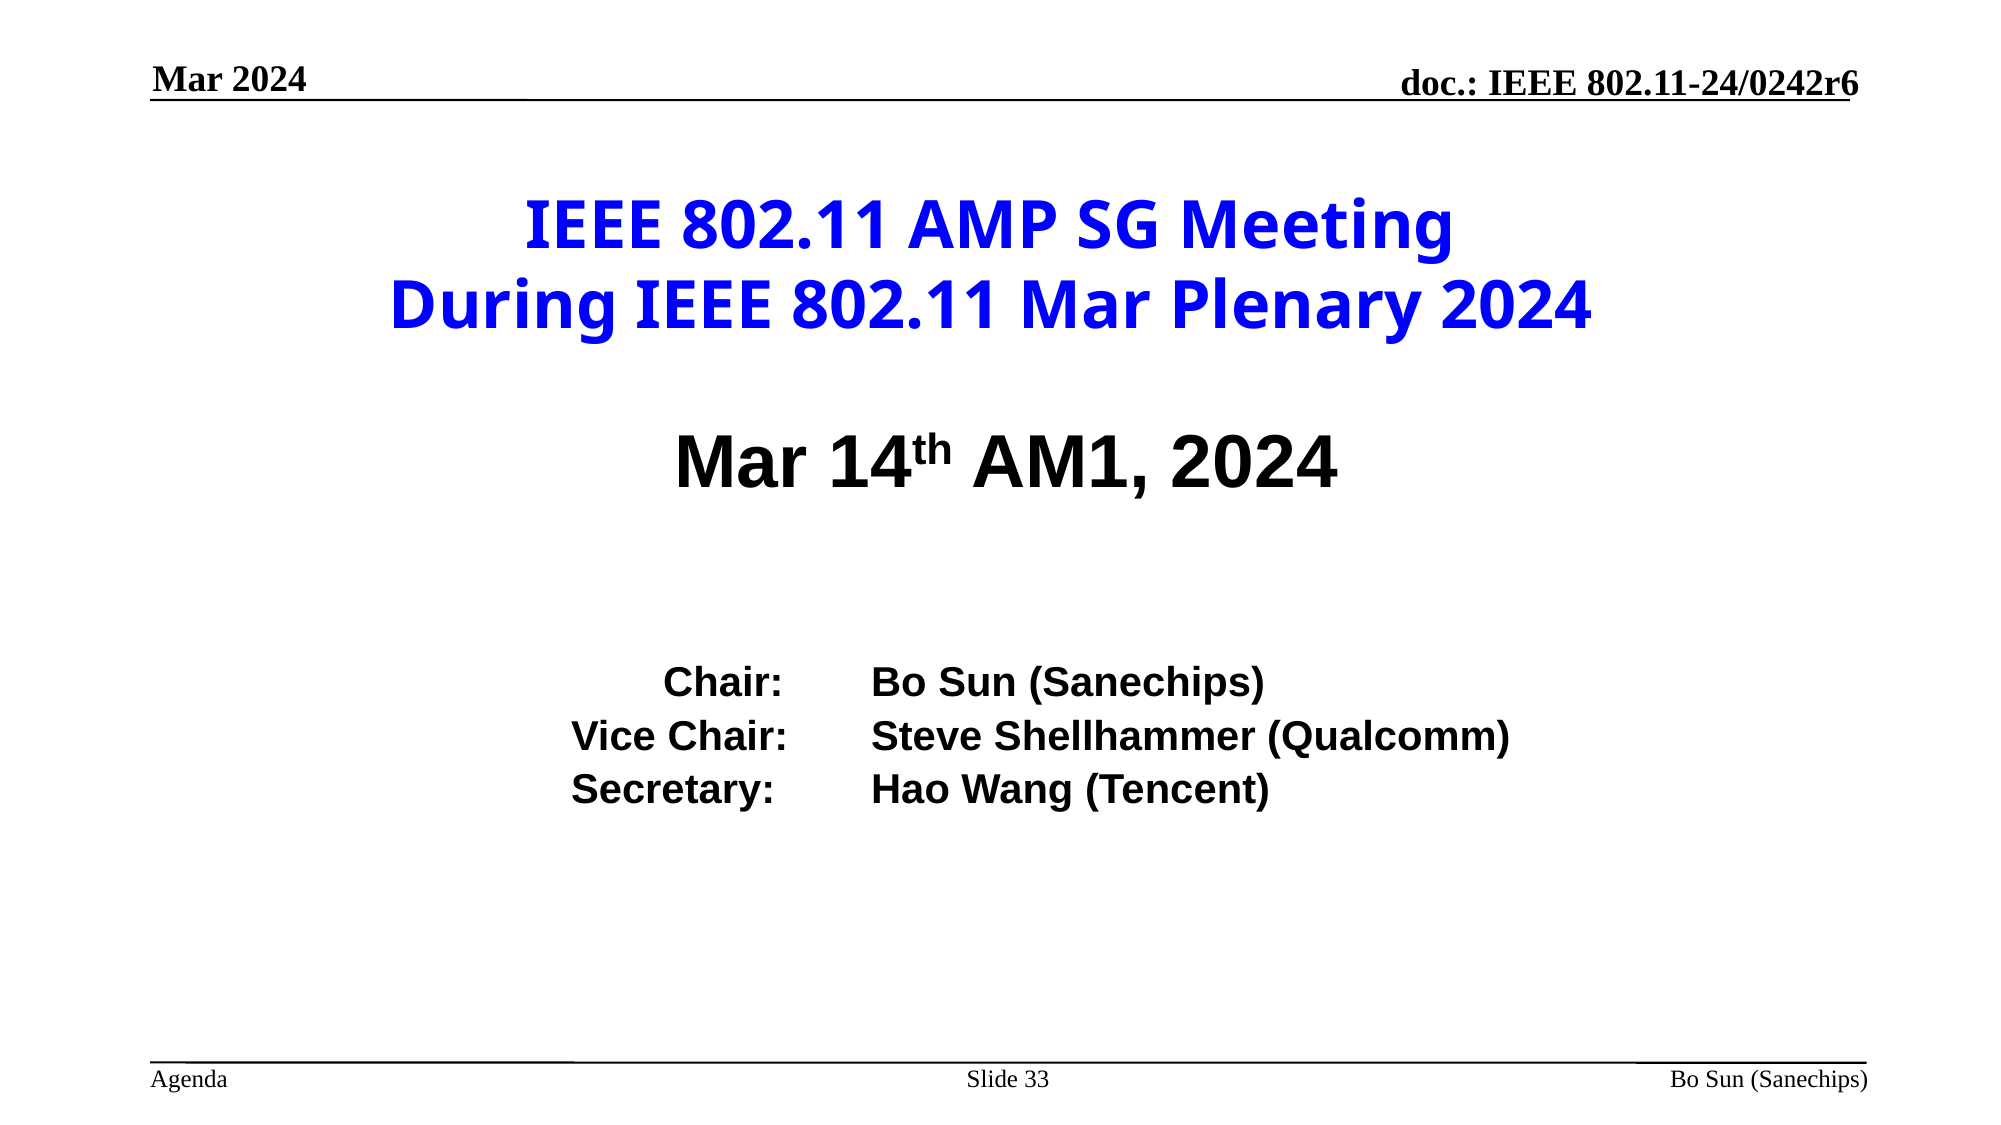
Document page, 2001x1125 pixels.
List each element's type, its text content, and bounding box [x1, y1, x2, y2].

footer Bo Sun (Sanechips) [1171, 1061, 1869, 1093]
text_box Mar 14th AM1, 2024 Chair: Bo Sun (Sanechips) Vice Chair: Steve Shellhammer (Qualcomm) Secretary: Hao Wang (Tencent) [200, 349, 1813, 1027]
slide_number Slide 33 [949, 1061, 1067, 1123]
text_box IEEE 802.11 AMP SG Meeting During IEEE 802.11 Mar Plenary 2024 [288, 112, 1695, 349]
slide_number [152, 54, 563, 100]
